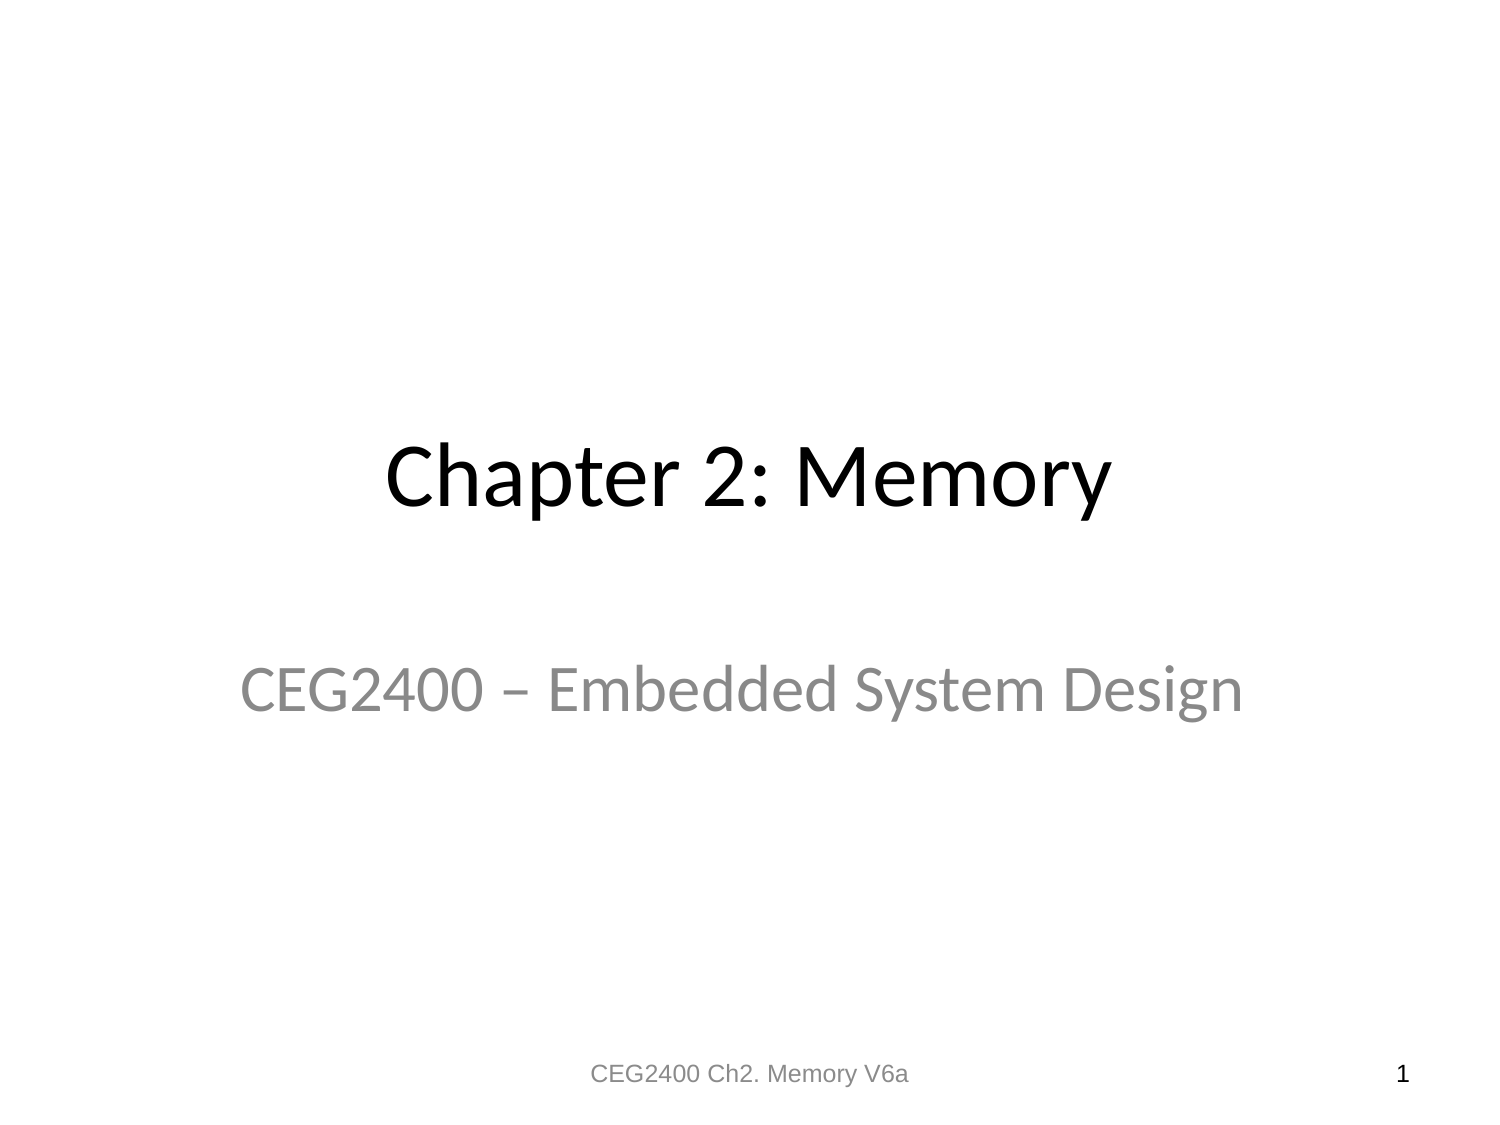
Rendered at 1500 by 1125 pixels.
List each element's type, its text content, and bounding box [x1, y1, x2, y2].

title Chapter 2: Memory [112, 349, 1388, 591]
footer CEG2400 Ch2. Memory V6a [512, 1042, 988, 1103]
slide_number 1 [1074, 1042, 1425, 1103]
subtitle CEG2400 – Embedded System Design [225, 637, 1275, 925]
